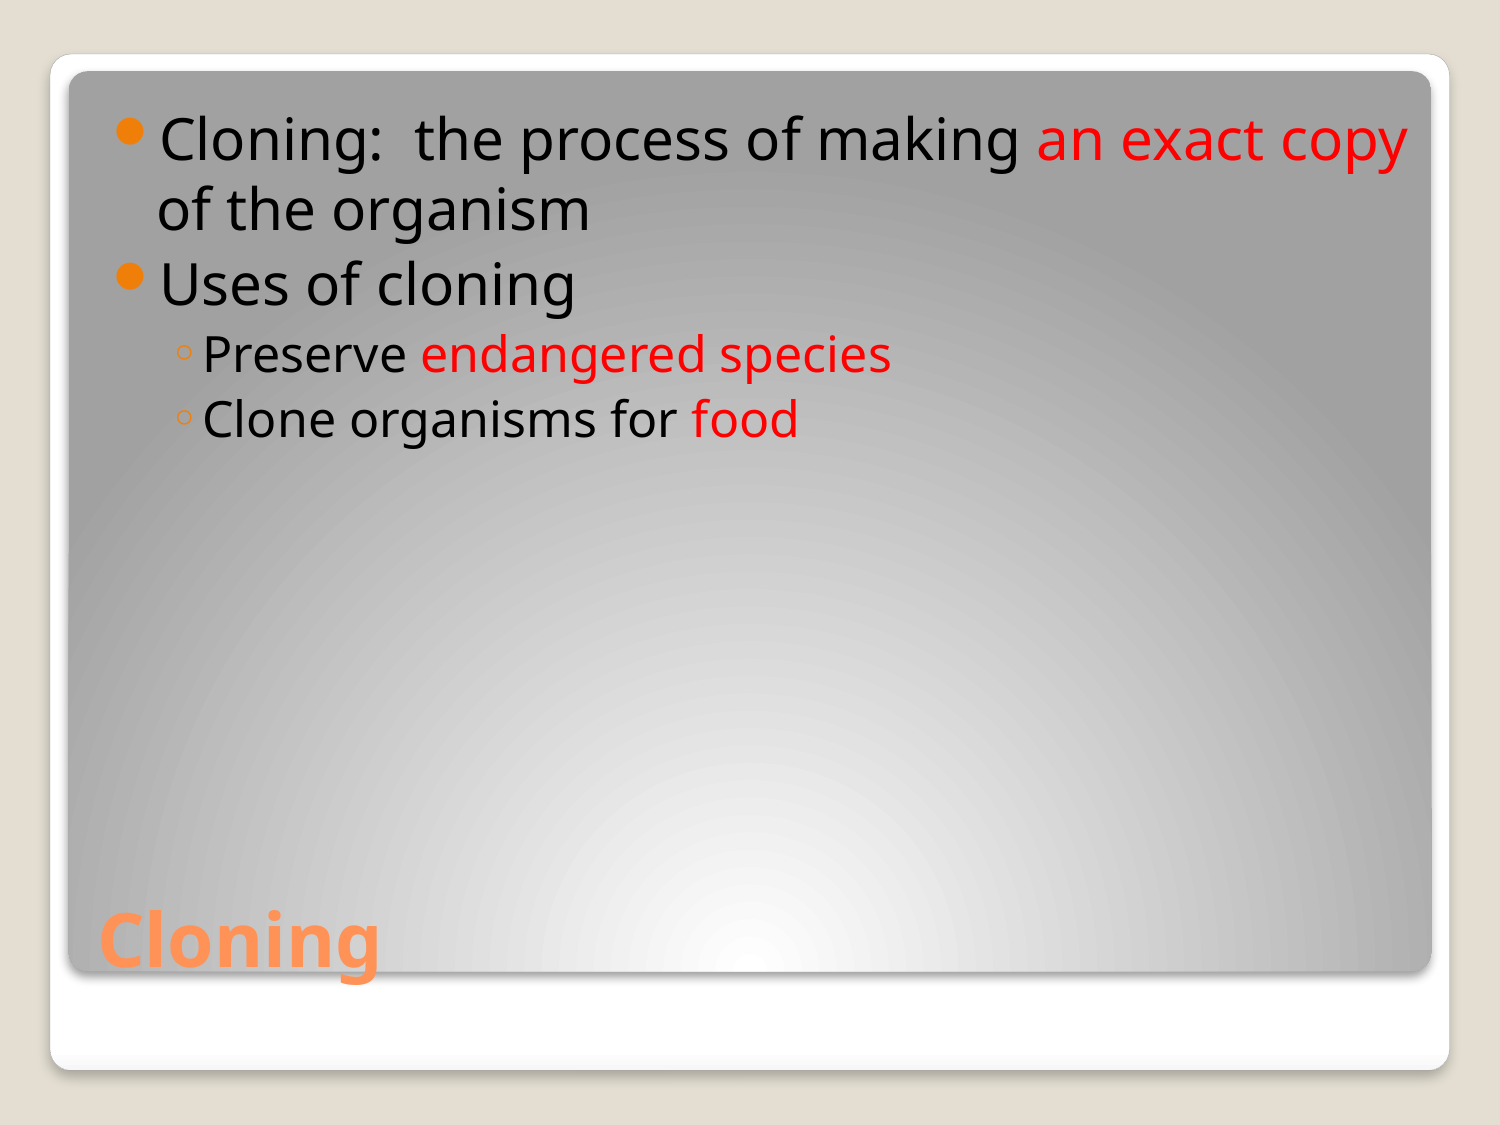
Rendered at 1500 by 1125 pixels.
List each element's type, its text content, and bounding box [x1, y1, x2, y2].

title Cloning [82, 817, 1425, 990]
list Cloning: the process of making an exact copy of the organism Uses of cloning Preserve endangered species Clone organisms for food [82, 86, 1425, 774]
